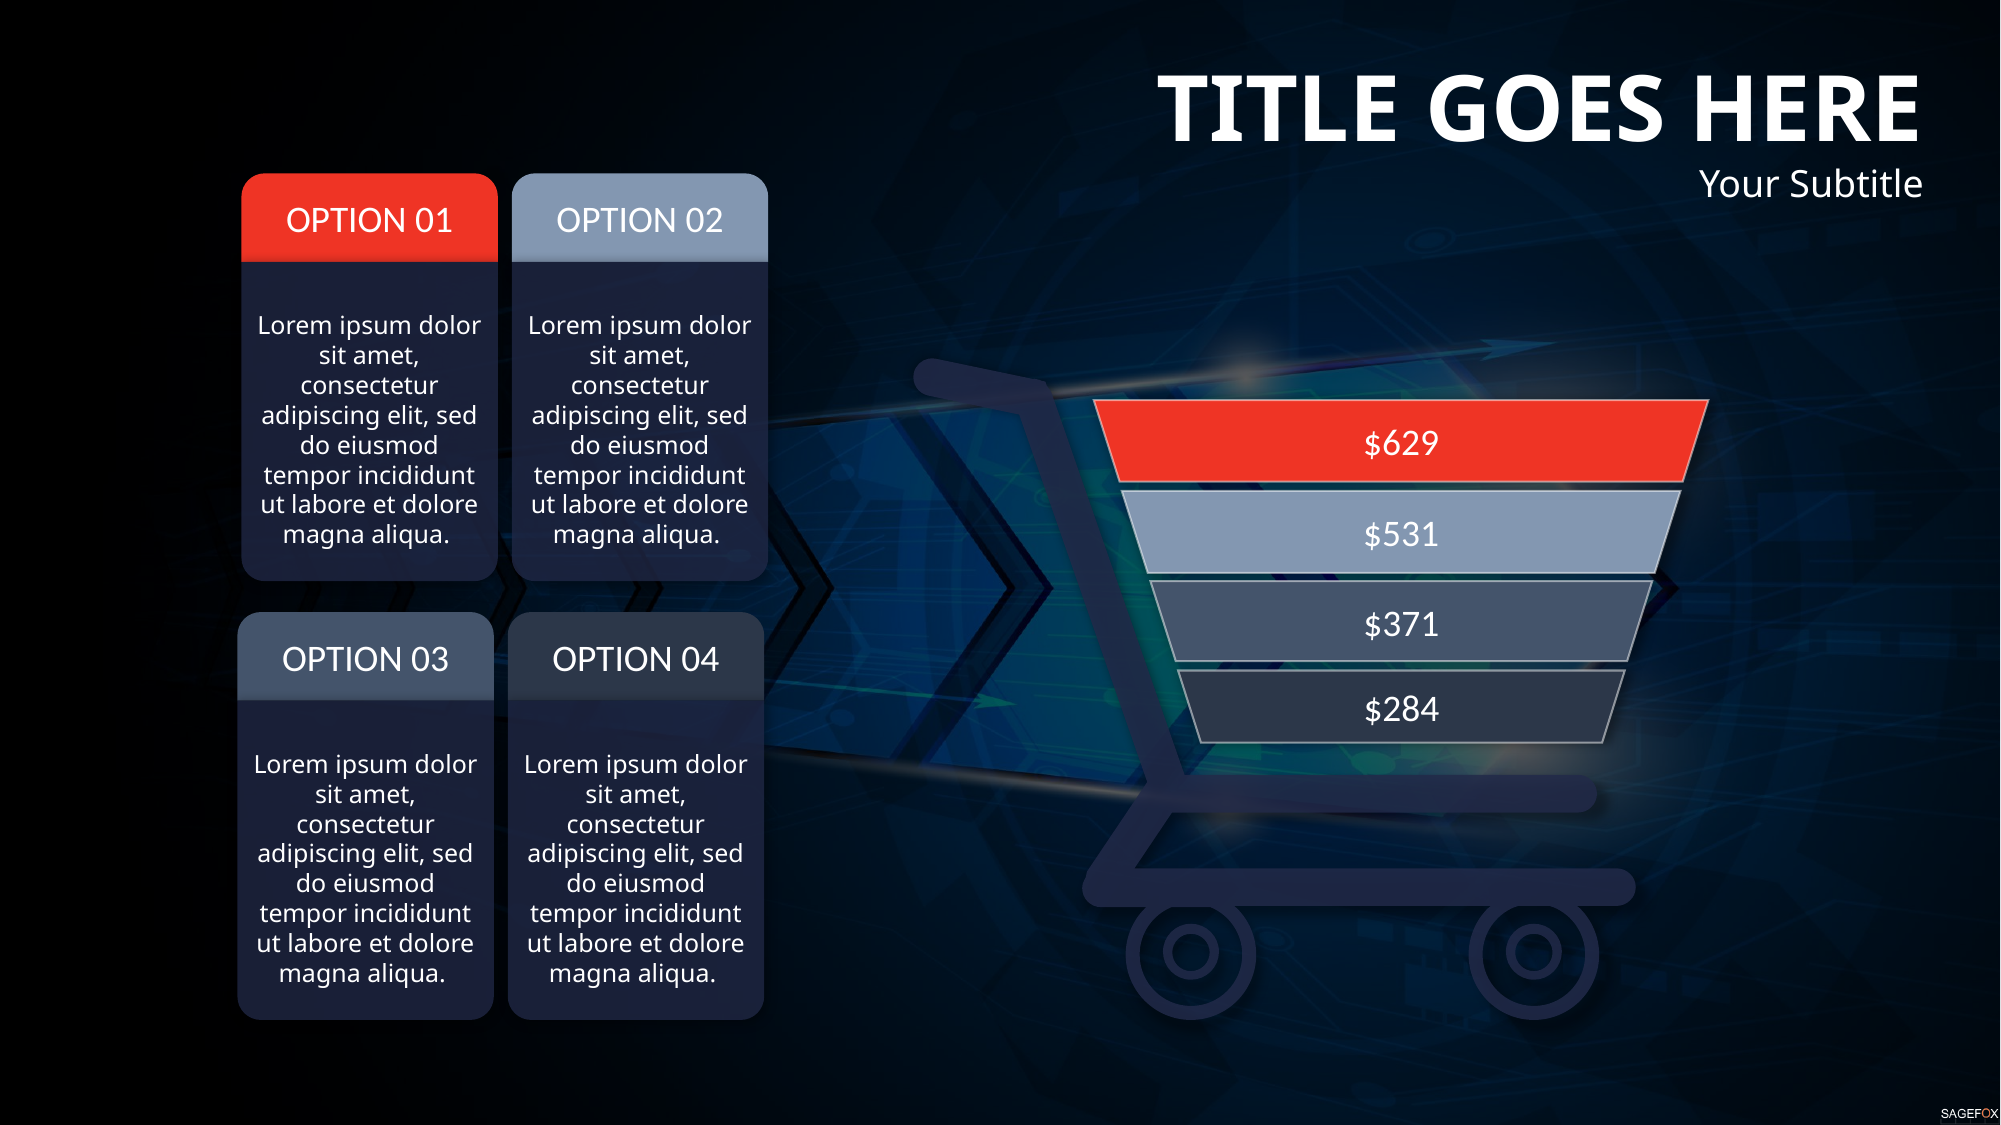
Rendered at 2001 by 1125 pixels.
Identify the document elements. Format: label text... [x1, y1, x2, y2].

text_box $371 [1148, 580, 1654, 663]
text_box $284 [1176, 669, 1627, 744]
text_box OPTION 01 [240, 172, 499, 257]
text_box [507, 700, 765, 1020]
text_box OPTION 03 [236, 611, 495, 696]
text_box TITLE GOES HERE Your Subtitle [1035, 42, 1939, 212]
text_box [912, 357, 1637, 1021]
text_box OPTION 04 [506, 611, 766, 697]
text_box OPTION 02 [510, 172, 770, 258]
text_box $531 [1120, 489, 1682, 574]
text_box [241, 261, 498, 582]
text_box $629 [1092, 399, 1710, 483]
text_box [511, 261, 769, 582]
picture [0, 0, 2001, 1125]
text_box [237, 700, 494, 1020]
